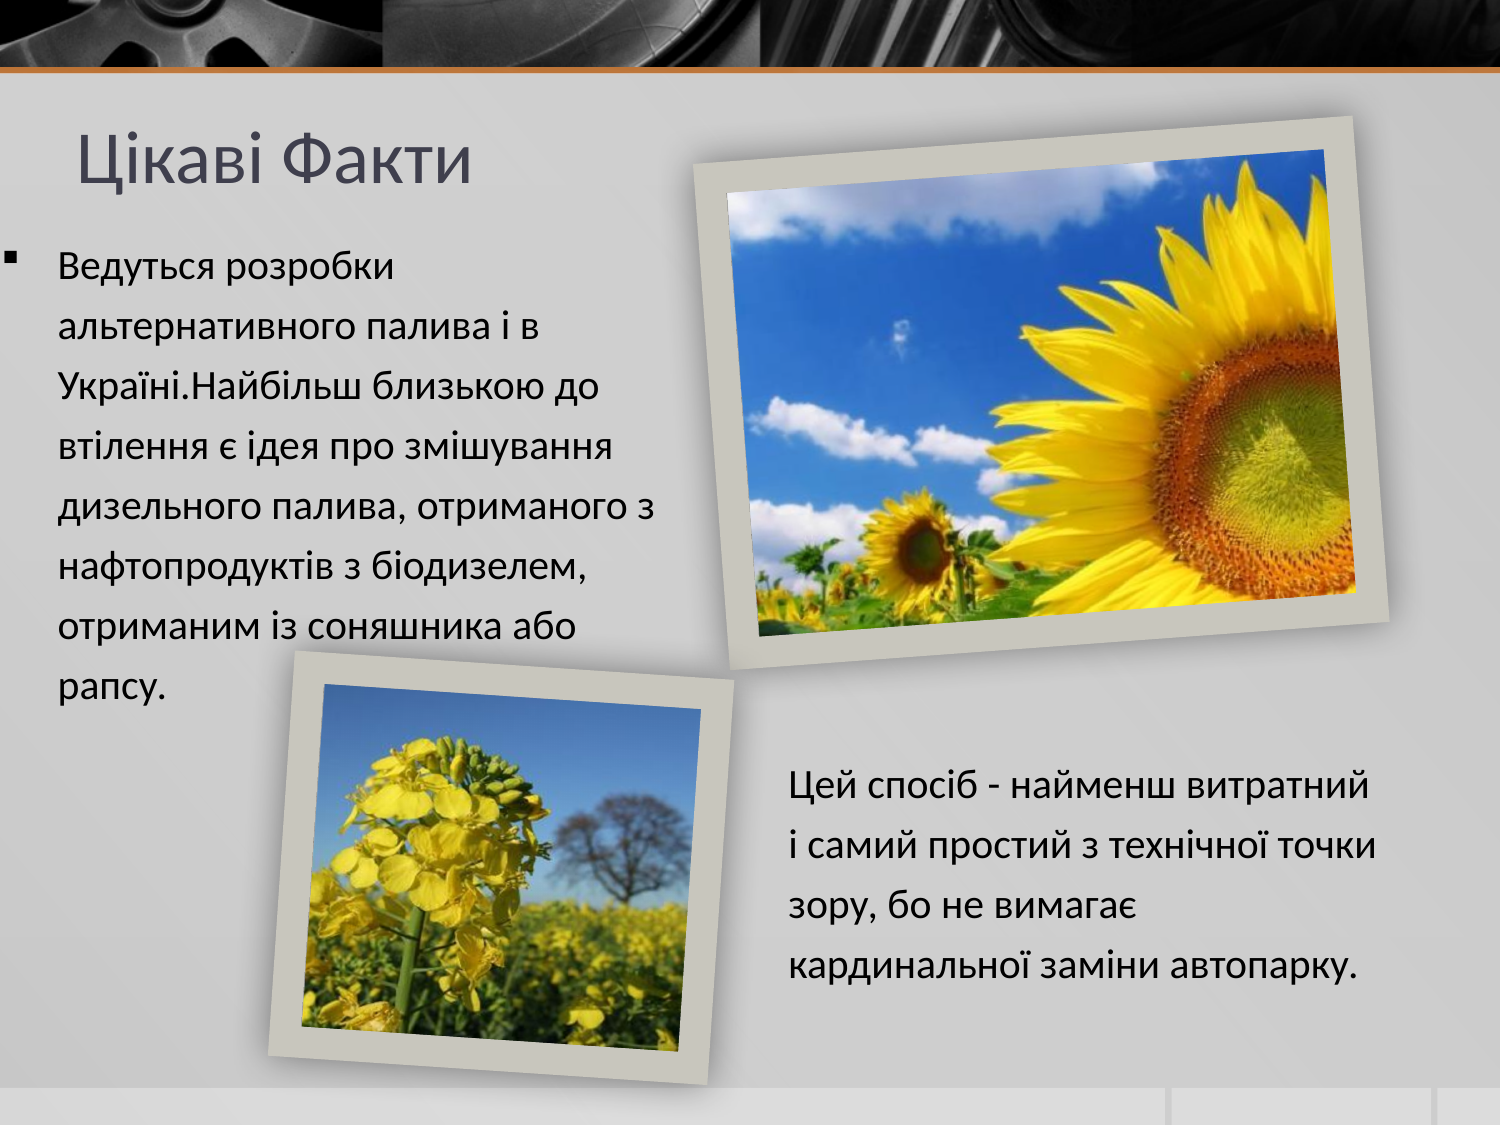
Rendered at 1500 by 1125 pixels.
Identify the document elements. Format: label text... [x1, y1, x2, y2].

text_box Цей спосіб - найменш витратний і самий простий з технічної точки зору, бо не вимагає кардинальної заміни автопарку. [773, 739, 1398, 995]
list Ведуться розробки альтернативного палива і в Україні.Найбільш близькою до втілення є ідея про змішування дизельного палива, отриманого з нафтопродуктів з біодизелем, отриманим із соняшника або рапсу. [1, 219, 668, 1083]
picture [302, 684, 701, 1051]
picture [0, 0, 1500, 67]
picture [727, 150, 1356, 636]
title Цікаві Факти [76, 78, 1427, 229]
